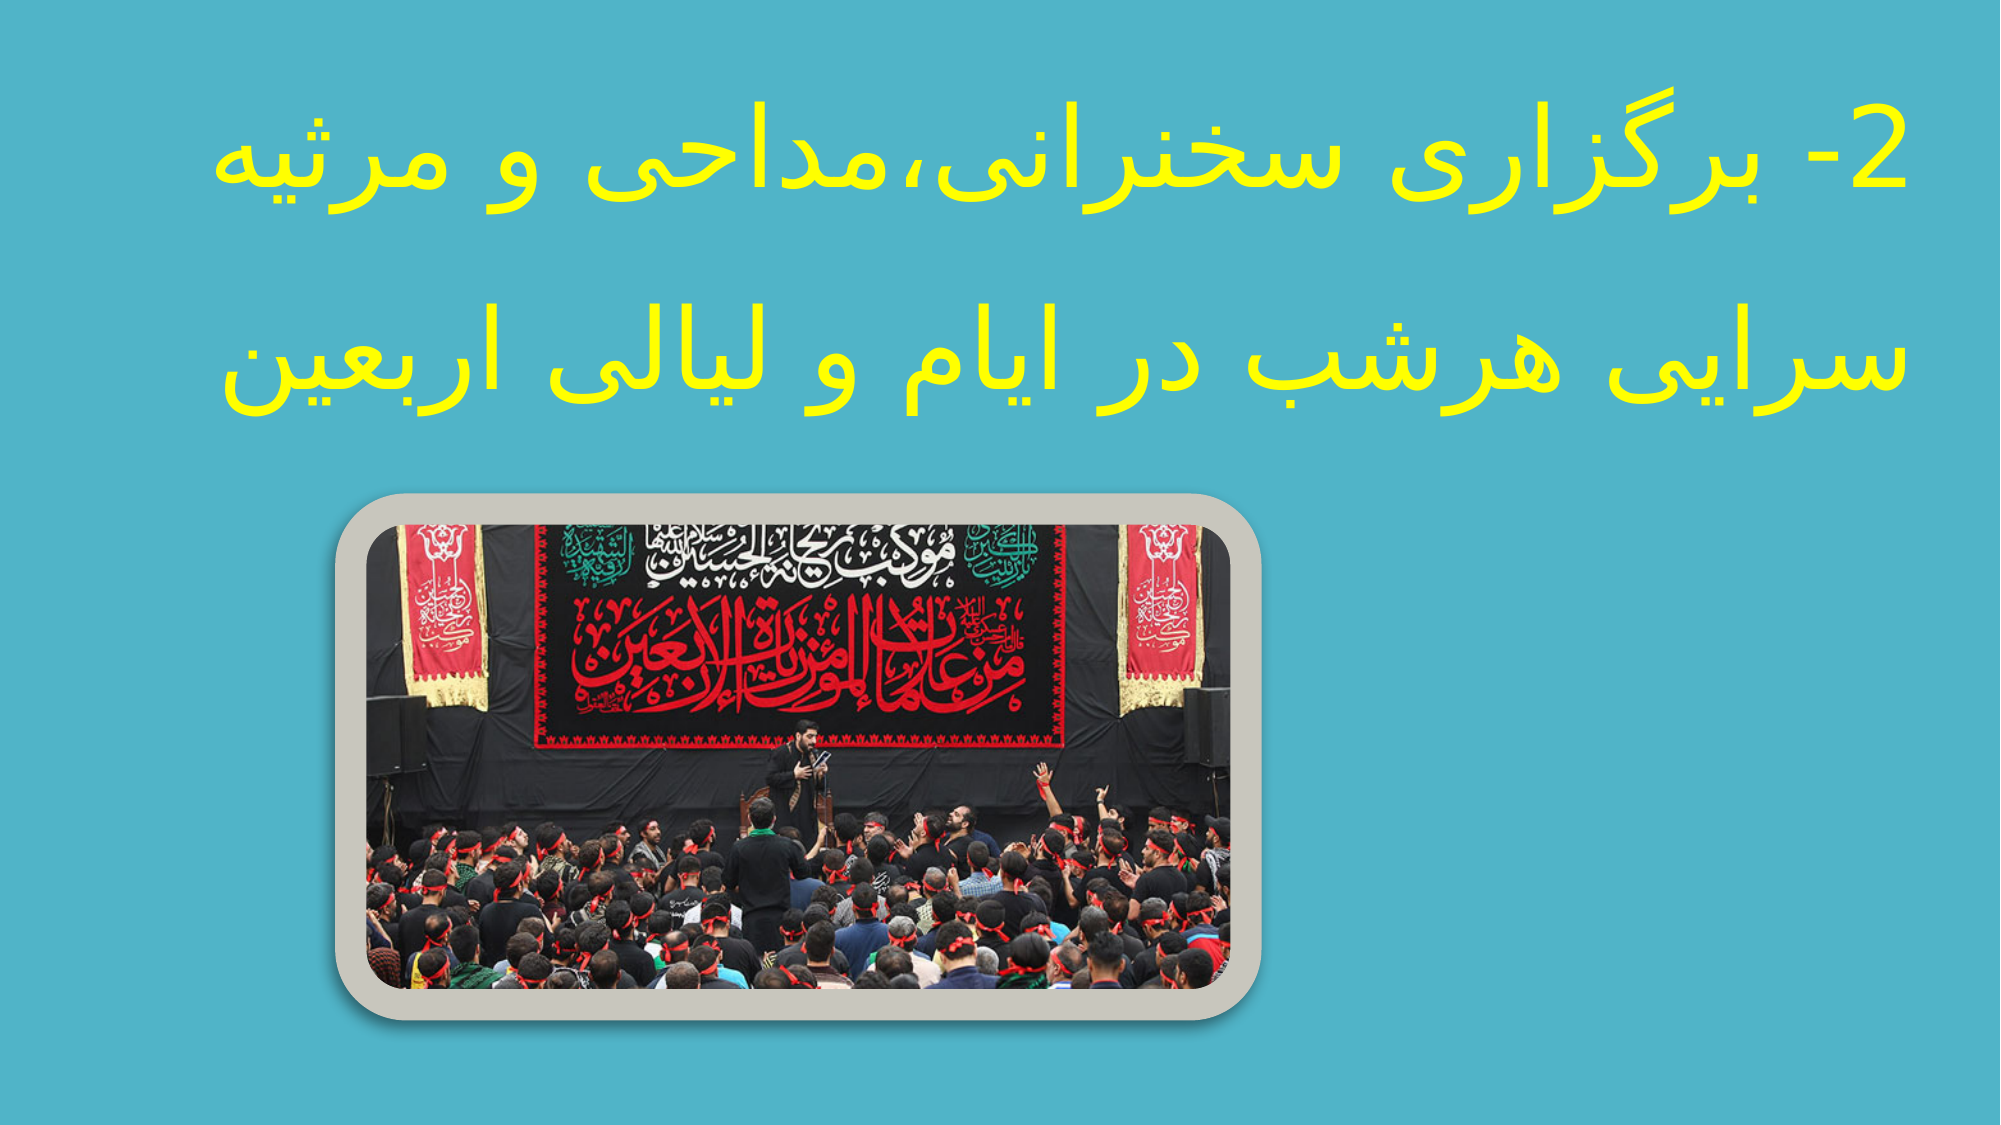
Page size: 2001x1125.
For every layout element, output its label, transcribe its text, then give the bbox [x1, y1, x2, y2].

picture [350, 508, 1247, 1005]
text_box 2- برگزاری سخنرانی،مداحی و مرثیه سرایی هرشب در ایام و لیالی اربعین [0, 0, 1932, 420]
